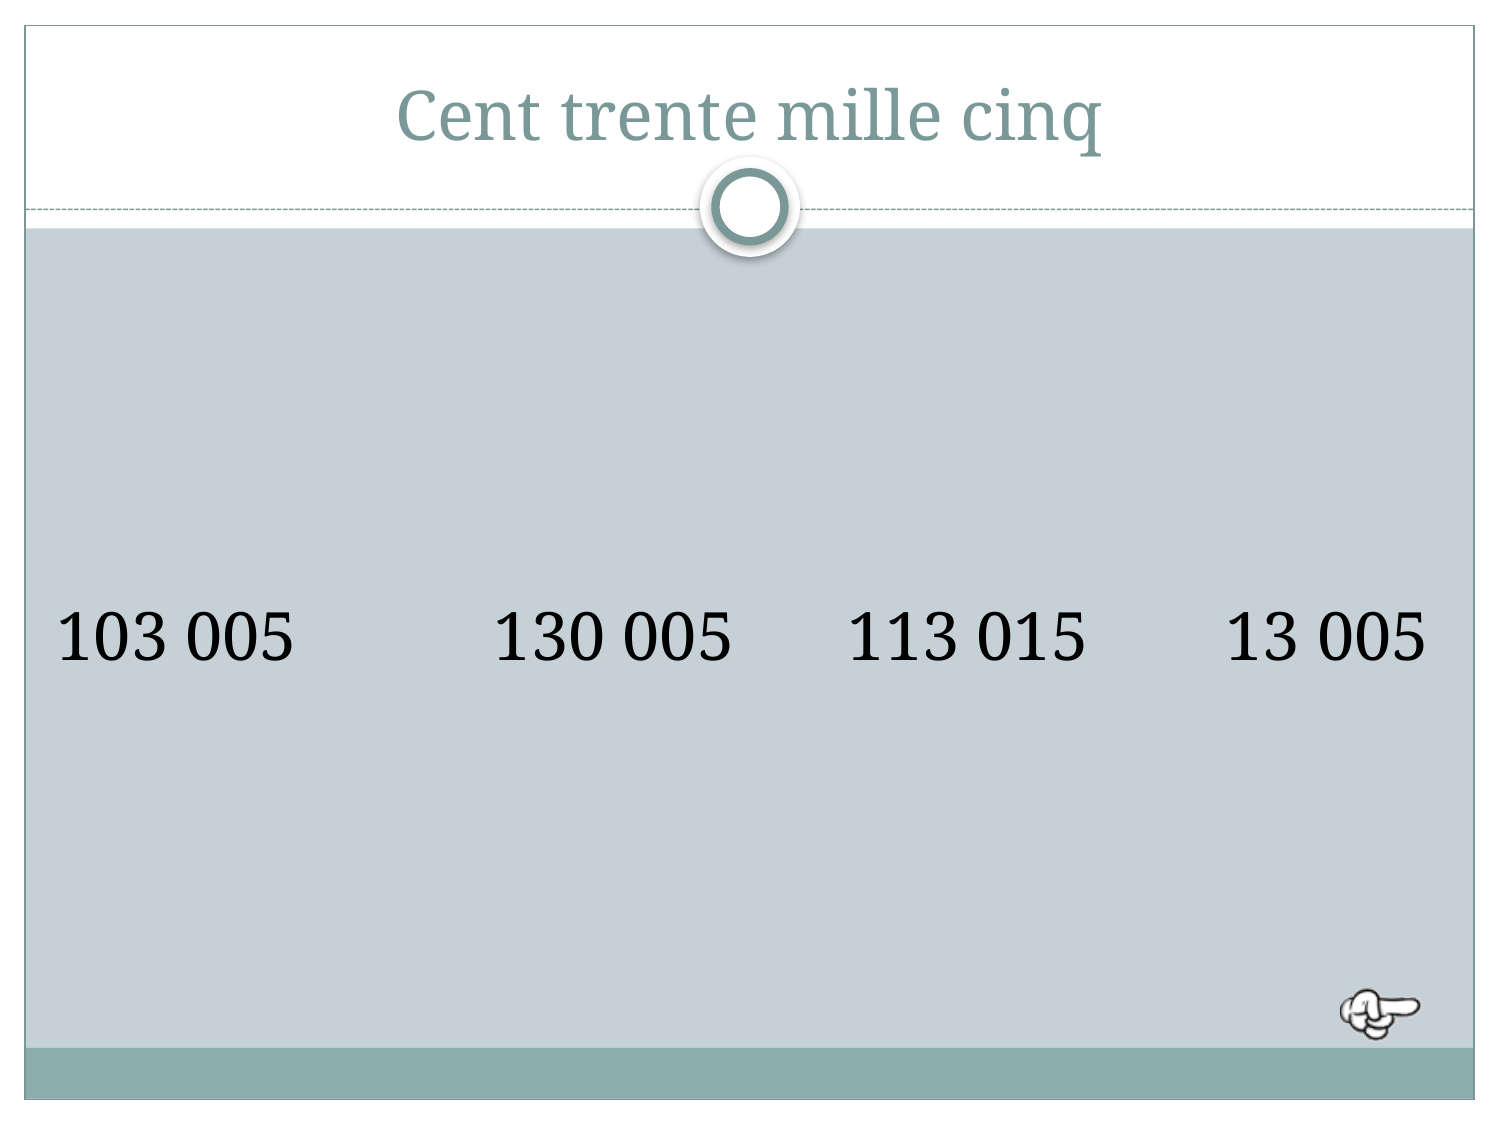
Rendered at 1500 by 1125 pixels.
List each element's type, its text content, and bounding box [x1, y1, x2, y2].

text_box 130 005 [478, 586, 750, 681]
picture [1340, 987, 1458, 1043]
text_box [0, 0, 1500, 1125]
text_box 103 005 [41, 586, 313, 681]
text_box 13 005 [1210, 586, 1459, 681]
text_box 113 015 [832, 586, 1104, 681]
